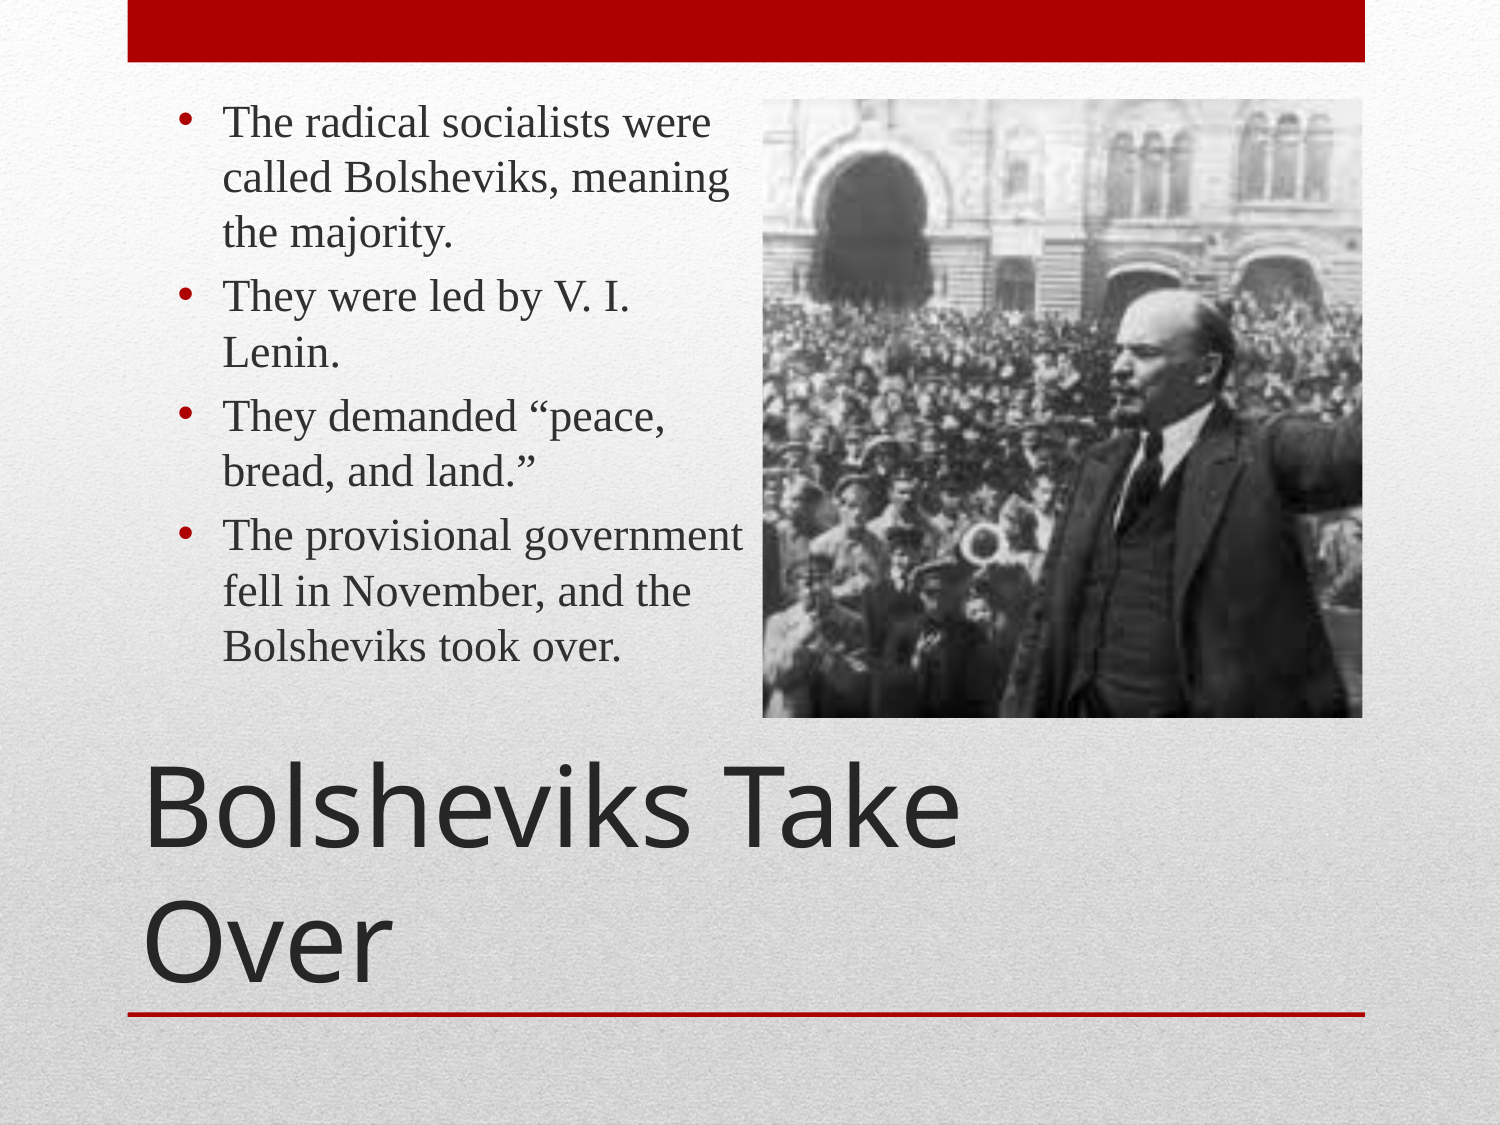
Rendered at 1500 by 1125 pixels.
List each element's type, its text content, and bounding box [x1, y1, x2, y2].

list The radical socialists were called Bolsheviks, meaning the majority. They were led by V. I. Lenin. They demanded “peace, bread, and land.” The provisional government fell in November, and the Bolsheviks took over. [162, 71, 763, 690]
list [761, 99, 1364, 719]
title Bolsheviks Take Over [125, 750, 1238, 1013]
